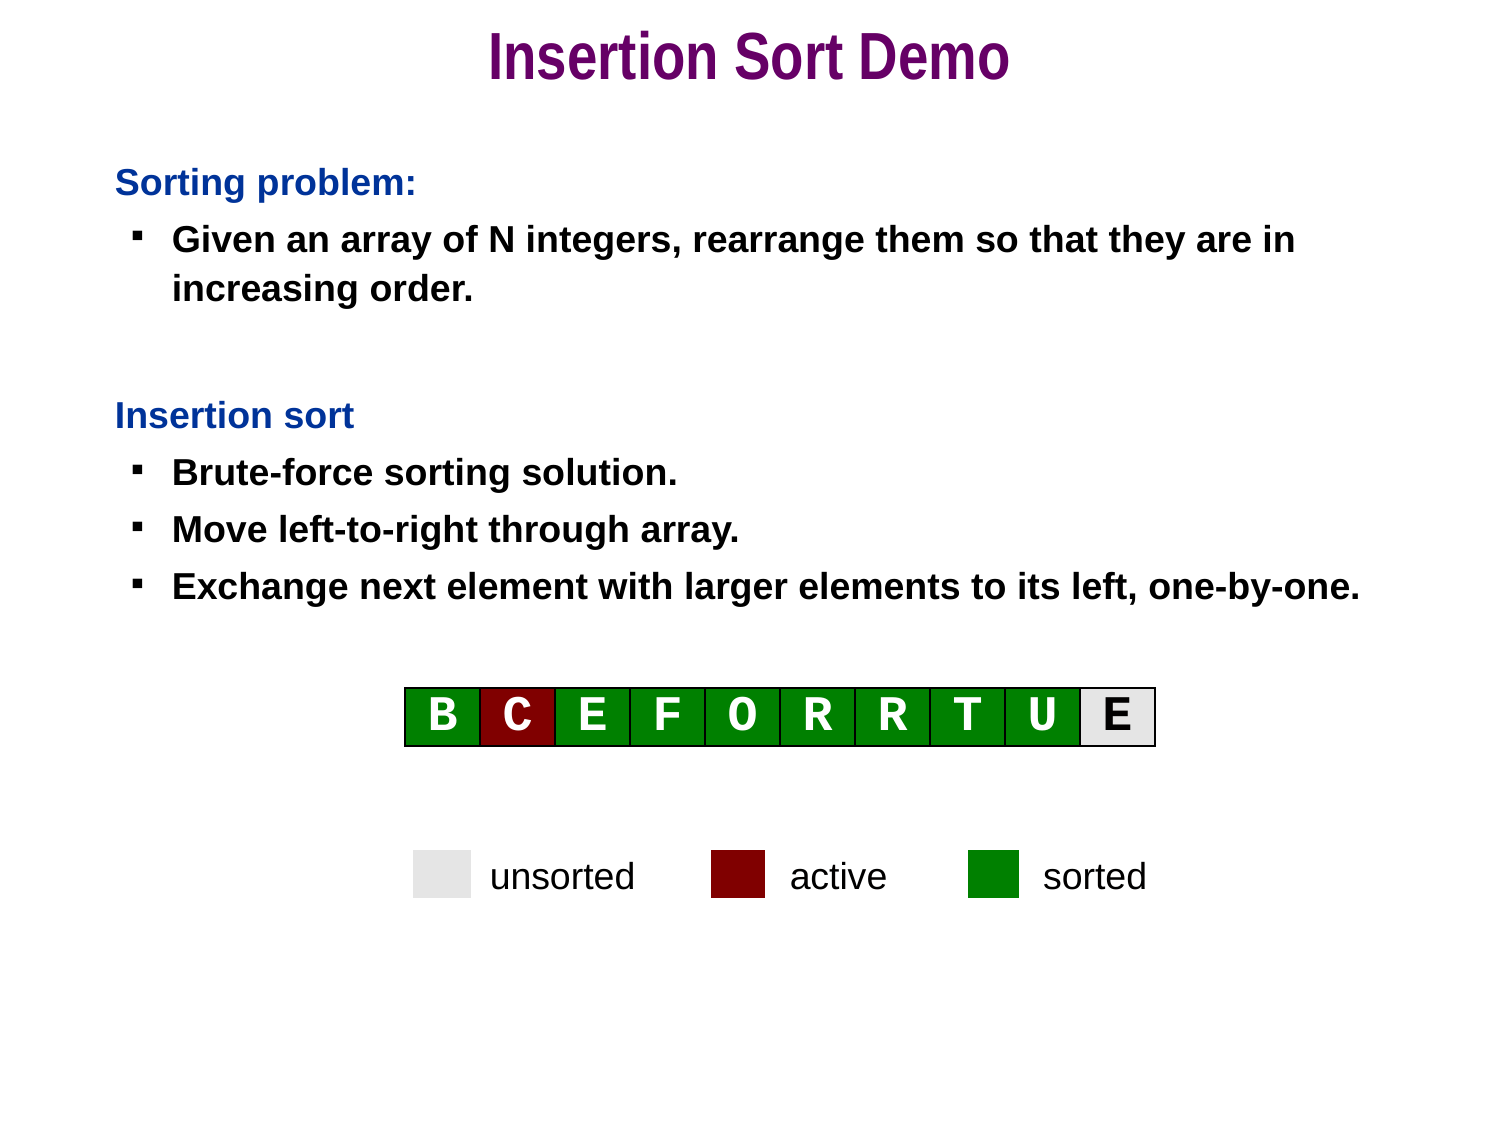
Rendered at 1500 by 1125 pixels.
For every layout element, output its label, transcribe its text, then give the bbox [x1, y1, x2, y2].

list Sorting problem: Given an array of N integers, rearrange them so that they are in increasing order. Insertion sort Brute-force sorting solution. Move left-to-right through array. Exchange next element with larger elements to its left, one-by-one. [99, 149, 1388, 638]
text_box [299, 849, 1336, 964]
title Insertion Sort Demo [0, 0, 1500, 125]
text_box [262, 687, 1297, 786]
